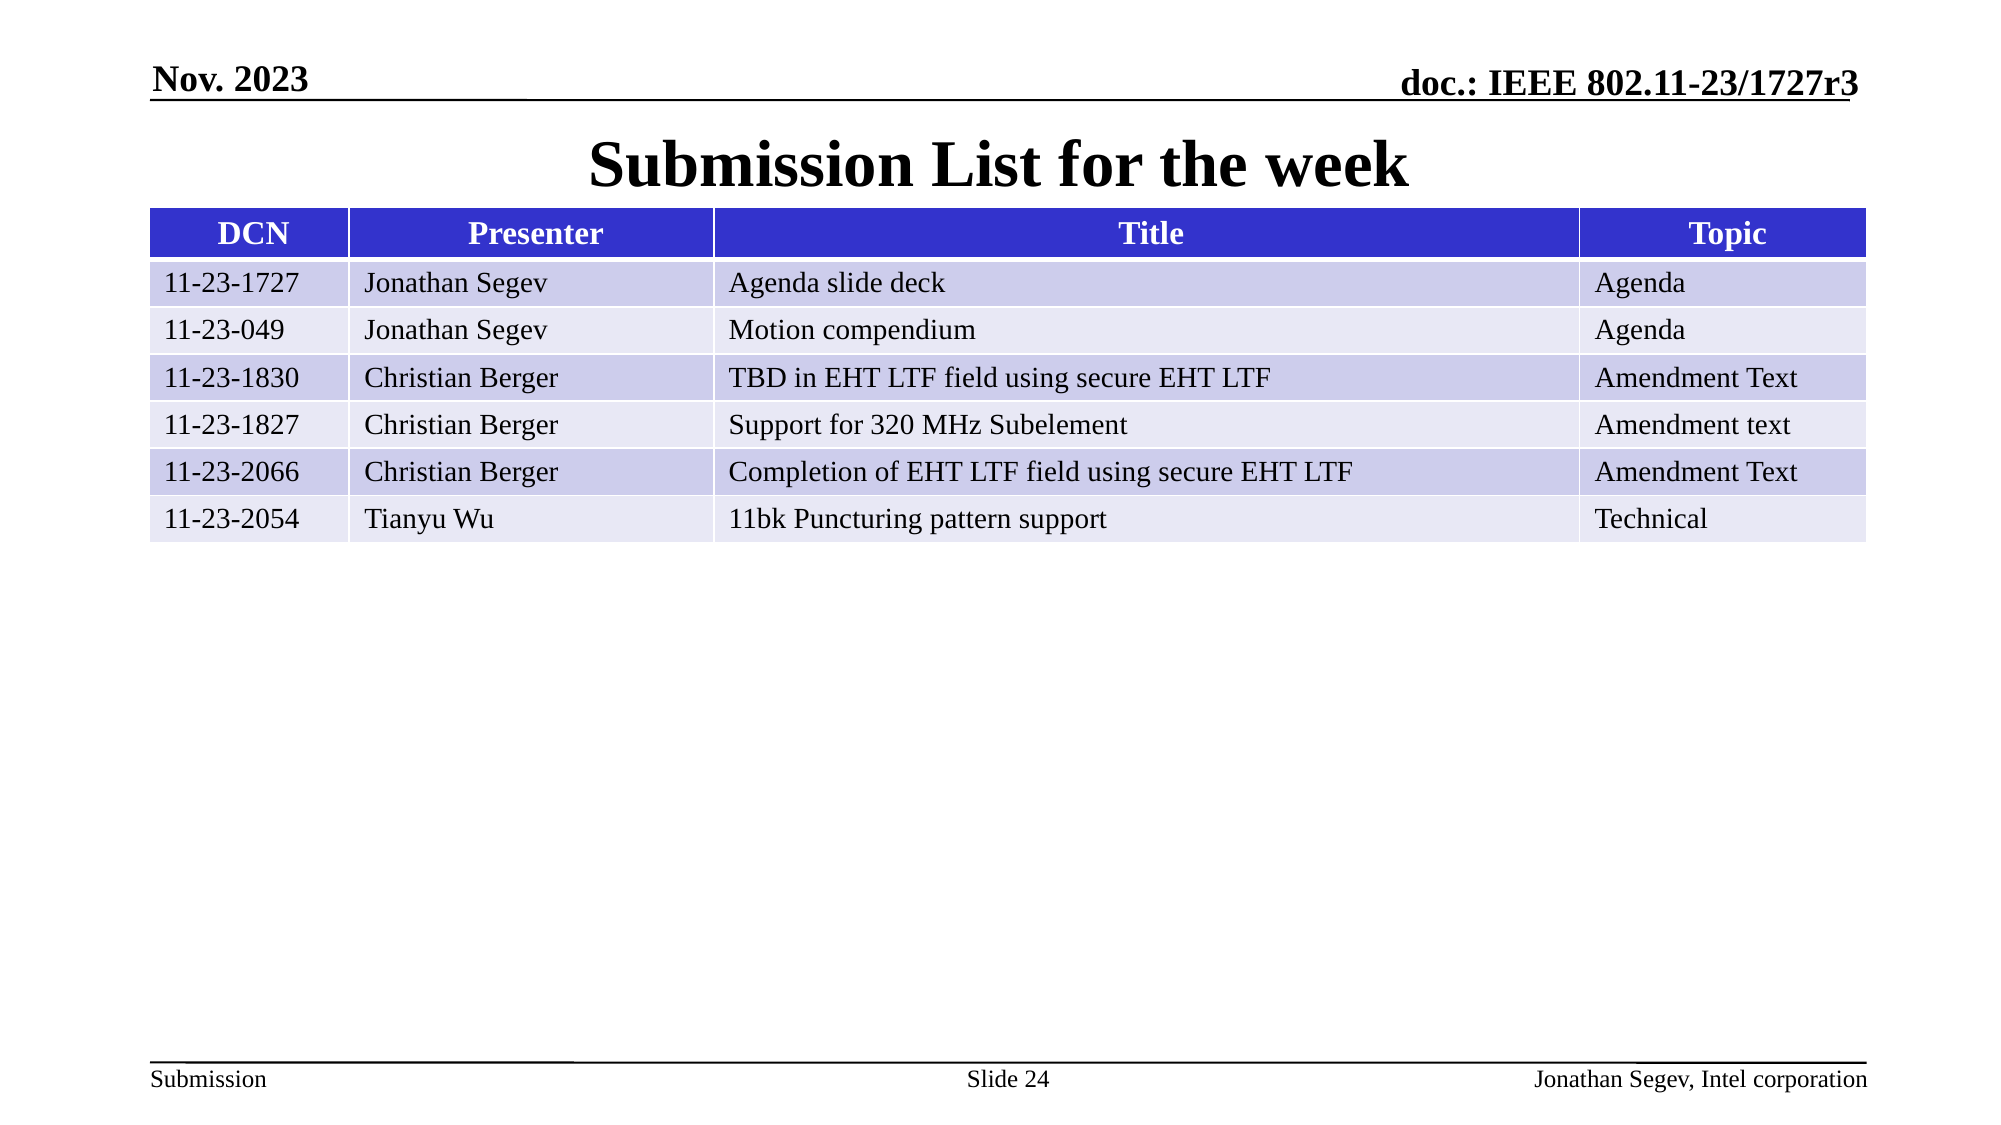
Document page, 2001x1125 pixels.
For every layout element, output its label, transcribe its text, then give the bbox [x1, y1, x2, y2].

table_cell 11-23-2066 [150, 449, 348, 495]
table_cell Agenda [1580, 262, 1866, 306]
table_cell Amendment Text [1580, 449, 1866, 495]
footer Jonathan Segev, Intel corporation [1171, 1061, 1869, 1093]
title Submission List for the week [149, 112, 1850, 207]
slide_number Slide 24 [950, 1061, 1067, 1123]
table_header Presenter [350, 208, 713, 257]
table_cell Technical [1580, 496, 1866, 542]
table_cell 11-23-2054 [150, 496, 348, 542]
table_header DCN [150, 208, 348, 257]
table_cell 11-23-049 [150, 308, 348, 353]
table_cell Support for 320 MHz Subelement [715, 402, 1579, 447]
table_cell Amendment Text [1580, 355, 1866, 400]
table_cell 11-23-1827 [150, 402, 348, 447]
table_header Title [715, 208, 1579, 257]
table_cell Christian Berger [350, 402, 713, 447]
table_cell Amendment text [1580, 402, 1866, 447]
table_header Topic [1580, 208, 1866, 257]
table_cell Jonathan Segev [350, 262, 713, 306]
table_cell Christian Berger [350, 355, 713, 400]
table_cell Motion compendium [715, 308, 1579, 353]
table_cell 11-23-1830 [150, 355, 348, 400]
table_cell Completion of EHT LTF field using secure EHT LTF [715, 449, 1579, 495]
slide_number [152, 54, 563, 100]
table_cell Jonathan Segev [350, 308, 713, 353]
table_cell Agenda slide deck [715, 262, 1579, 306]
table_cell TBD in EHT LTF field using secure EHT LTF [715, 355, 1579, 400]
table_cell Tianyu Wu [350, 496, 713, 542]
table_cell 11bk Puncturing pattern support [715, 496, 1579, 542]
table_cell Agenda [1580, 308, 1866, 353]
table_cell Christian Berger [350, 449, 713, 495]
table_cell 11-23-1727 [150, 262, 348, 306]
